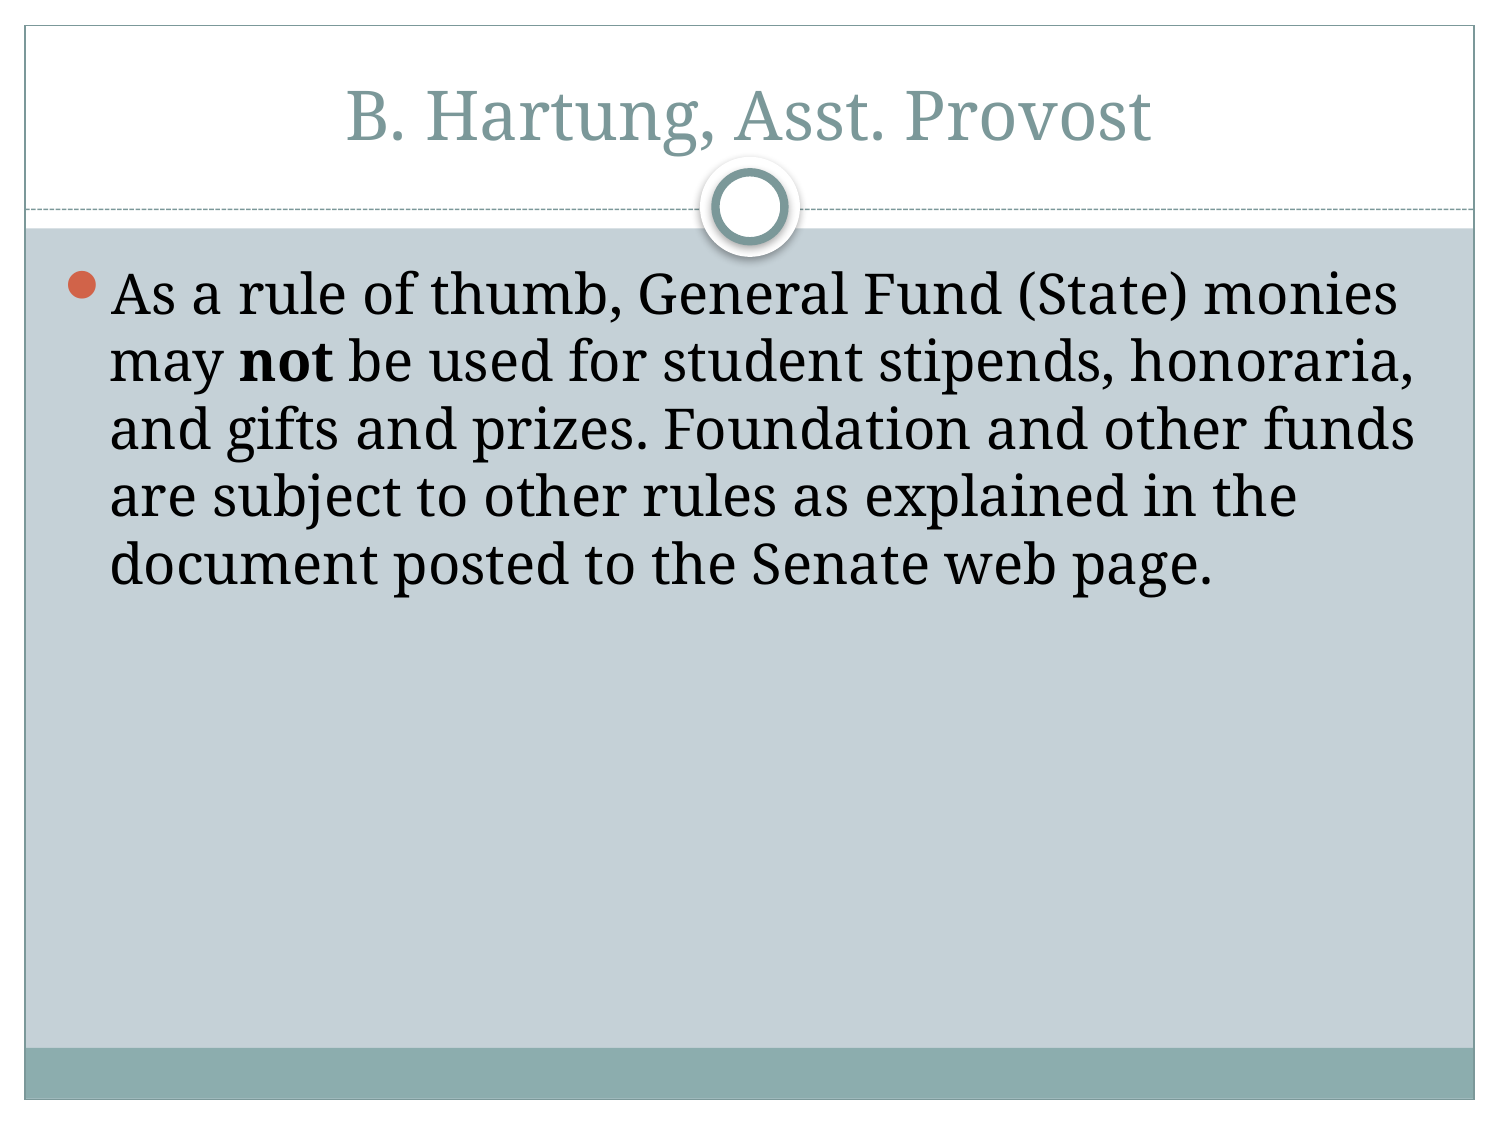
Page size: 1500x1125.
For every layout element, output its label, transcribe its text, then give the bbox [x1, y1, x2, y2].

title B. Hartung, Asst. Provost [49, 37, 1450, 162]
list As a rule of thumb, General Fund (State) monies may not be used for student stipends, honoraria, and gifts and prizes. Foundation and other funds are subject to other rules as explained in the document posted to the Senate web page. [49, 250, 1445, 1001]
